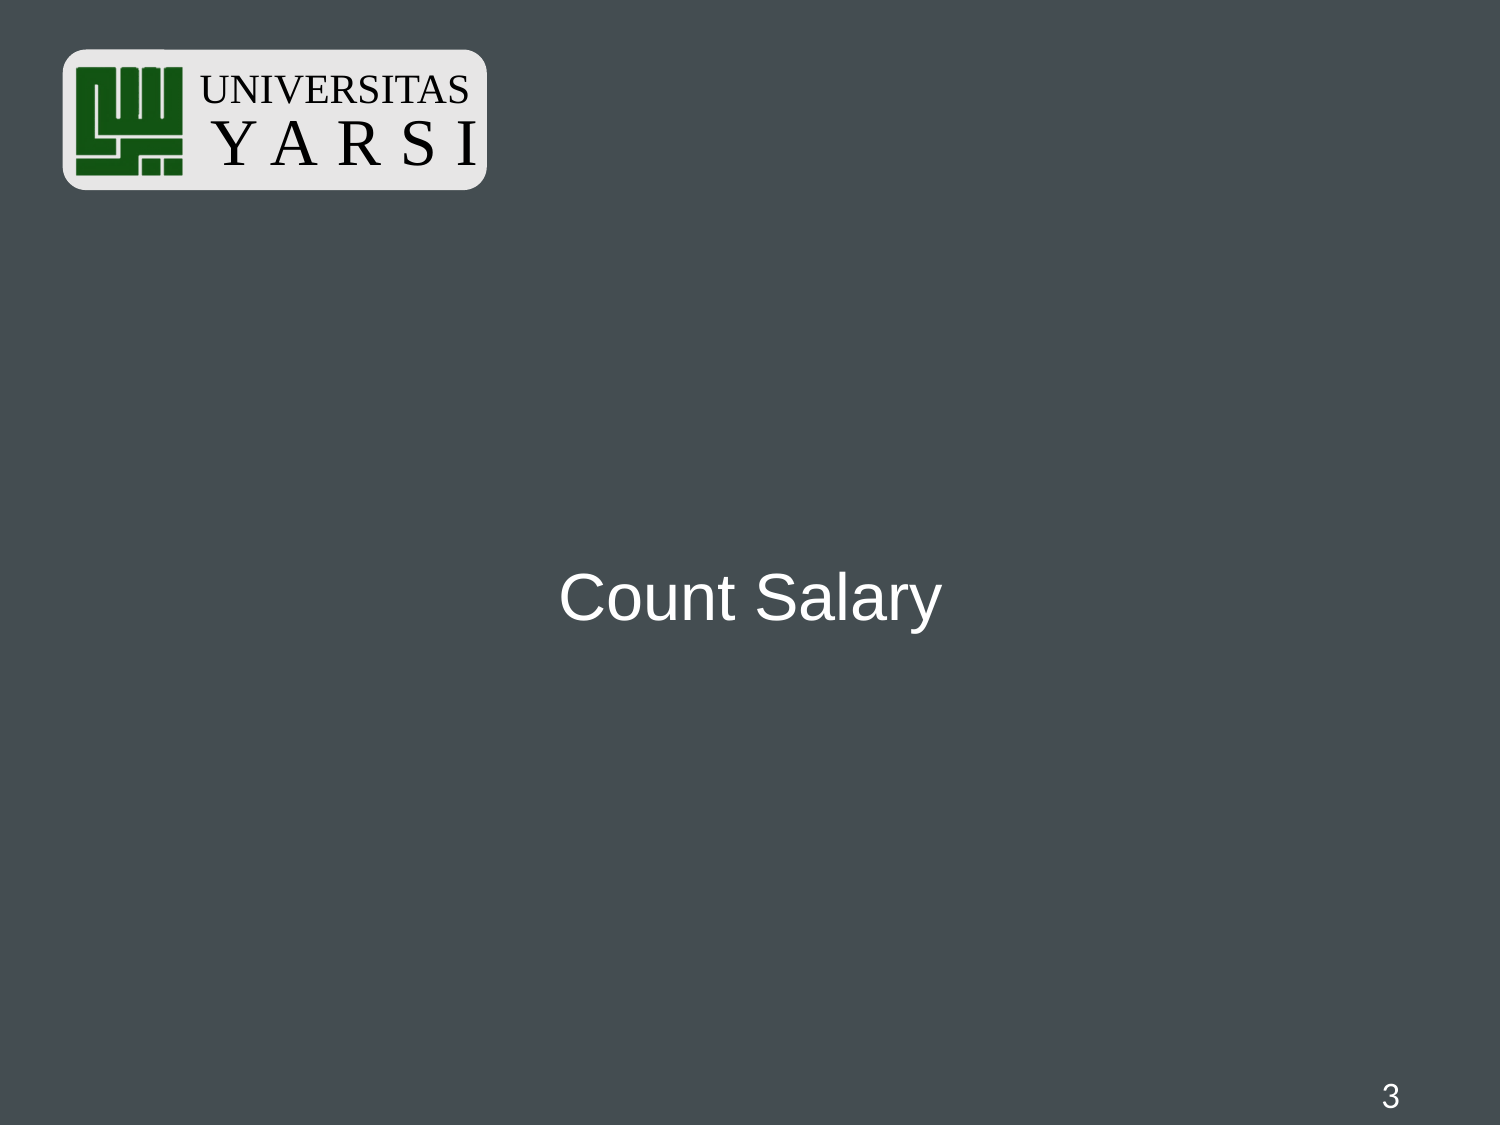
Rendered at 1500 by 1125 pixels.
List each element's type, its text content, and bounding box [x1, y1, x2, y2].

title Count Salary [62, 504, 1440, 693]
picture [62, 56, 194, 189]
